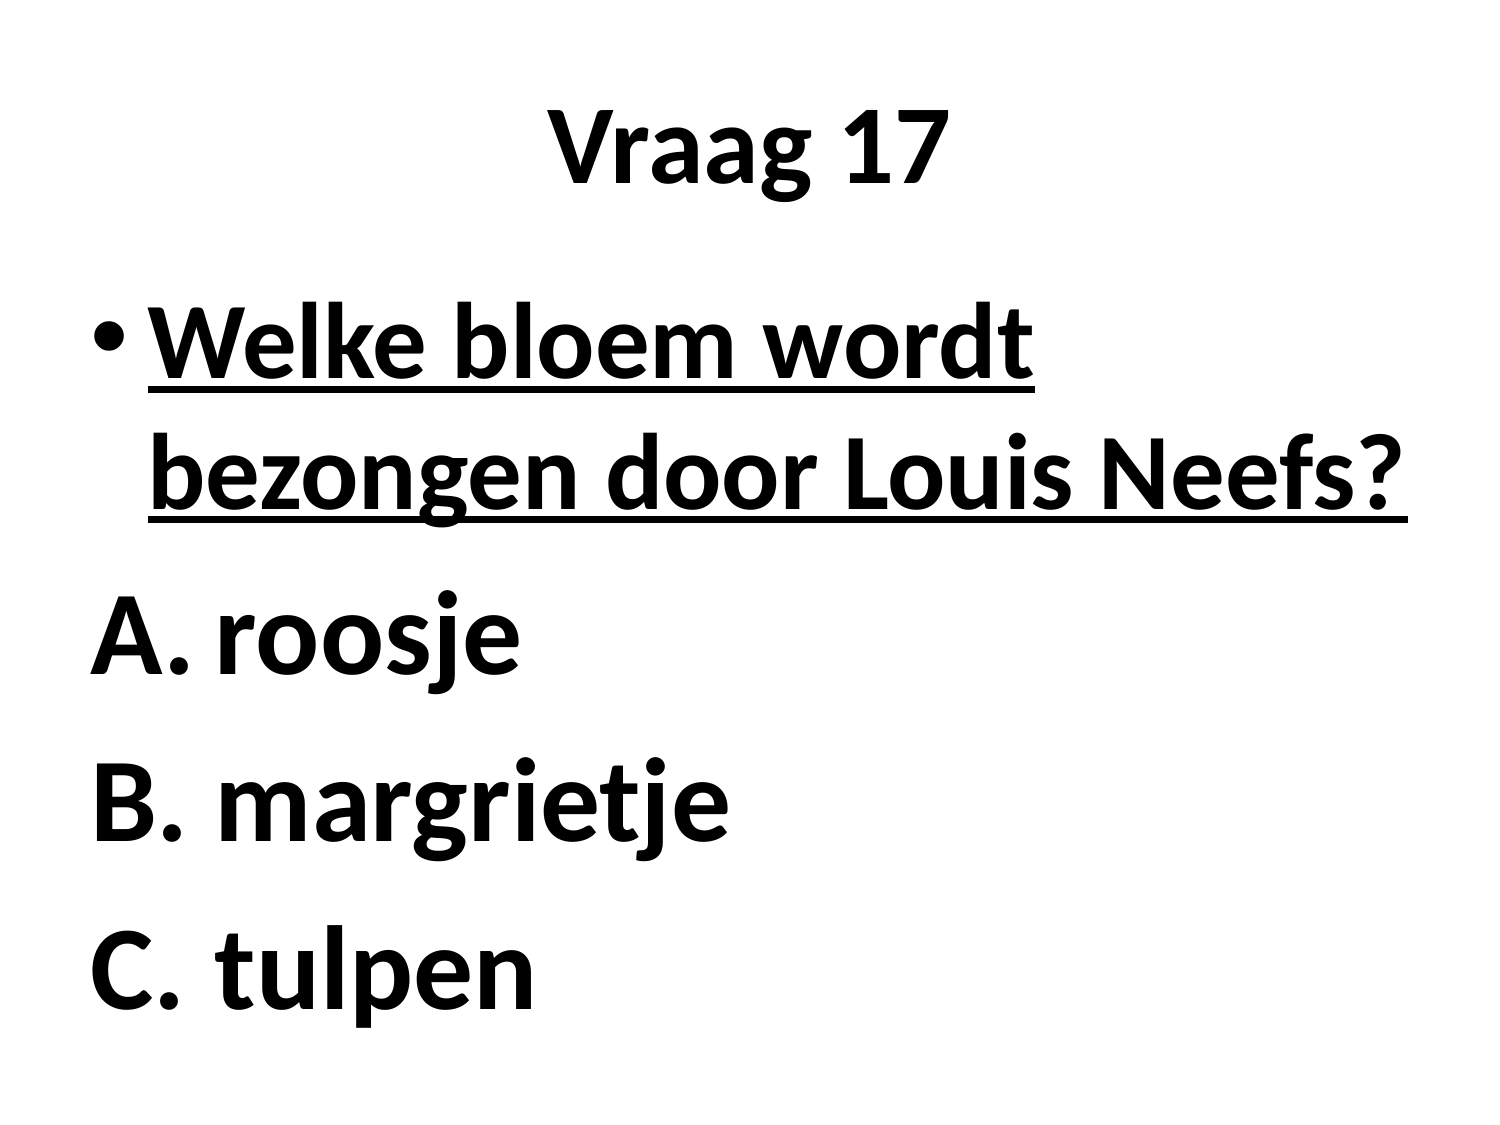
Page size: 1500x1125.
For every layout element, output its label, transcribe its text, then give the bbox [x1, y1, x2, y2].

list Welke bloem wordt bezongen door Louis Neefs? roosje margrietje tulpen [75, 262, 1425, 1071]
title Vraag 17 [75, 45, 1425, 233]
